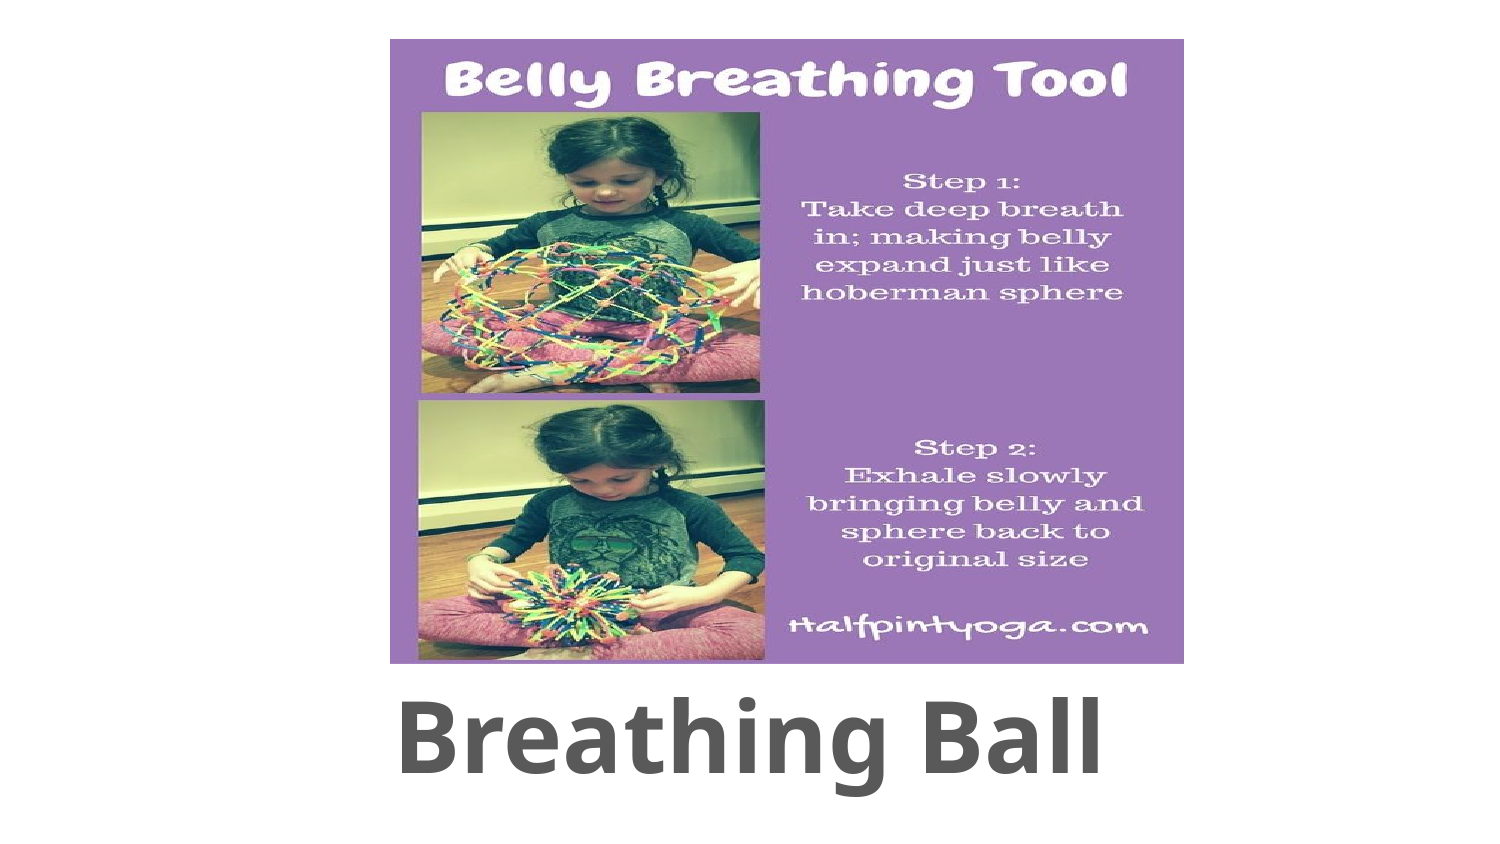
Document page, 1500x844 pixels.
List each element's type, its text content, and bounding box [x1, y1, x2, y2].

picture [390, 39, 1185, 664]
subtitle Breathing Ball [51, 658, 1449, 784]
